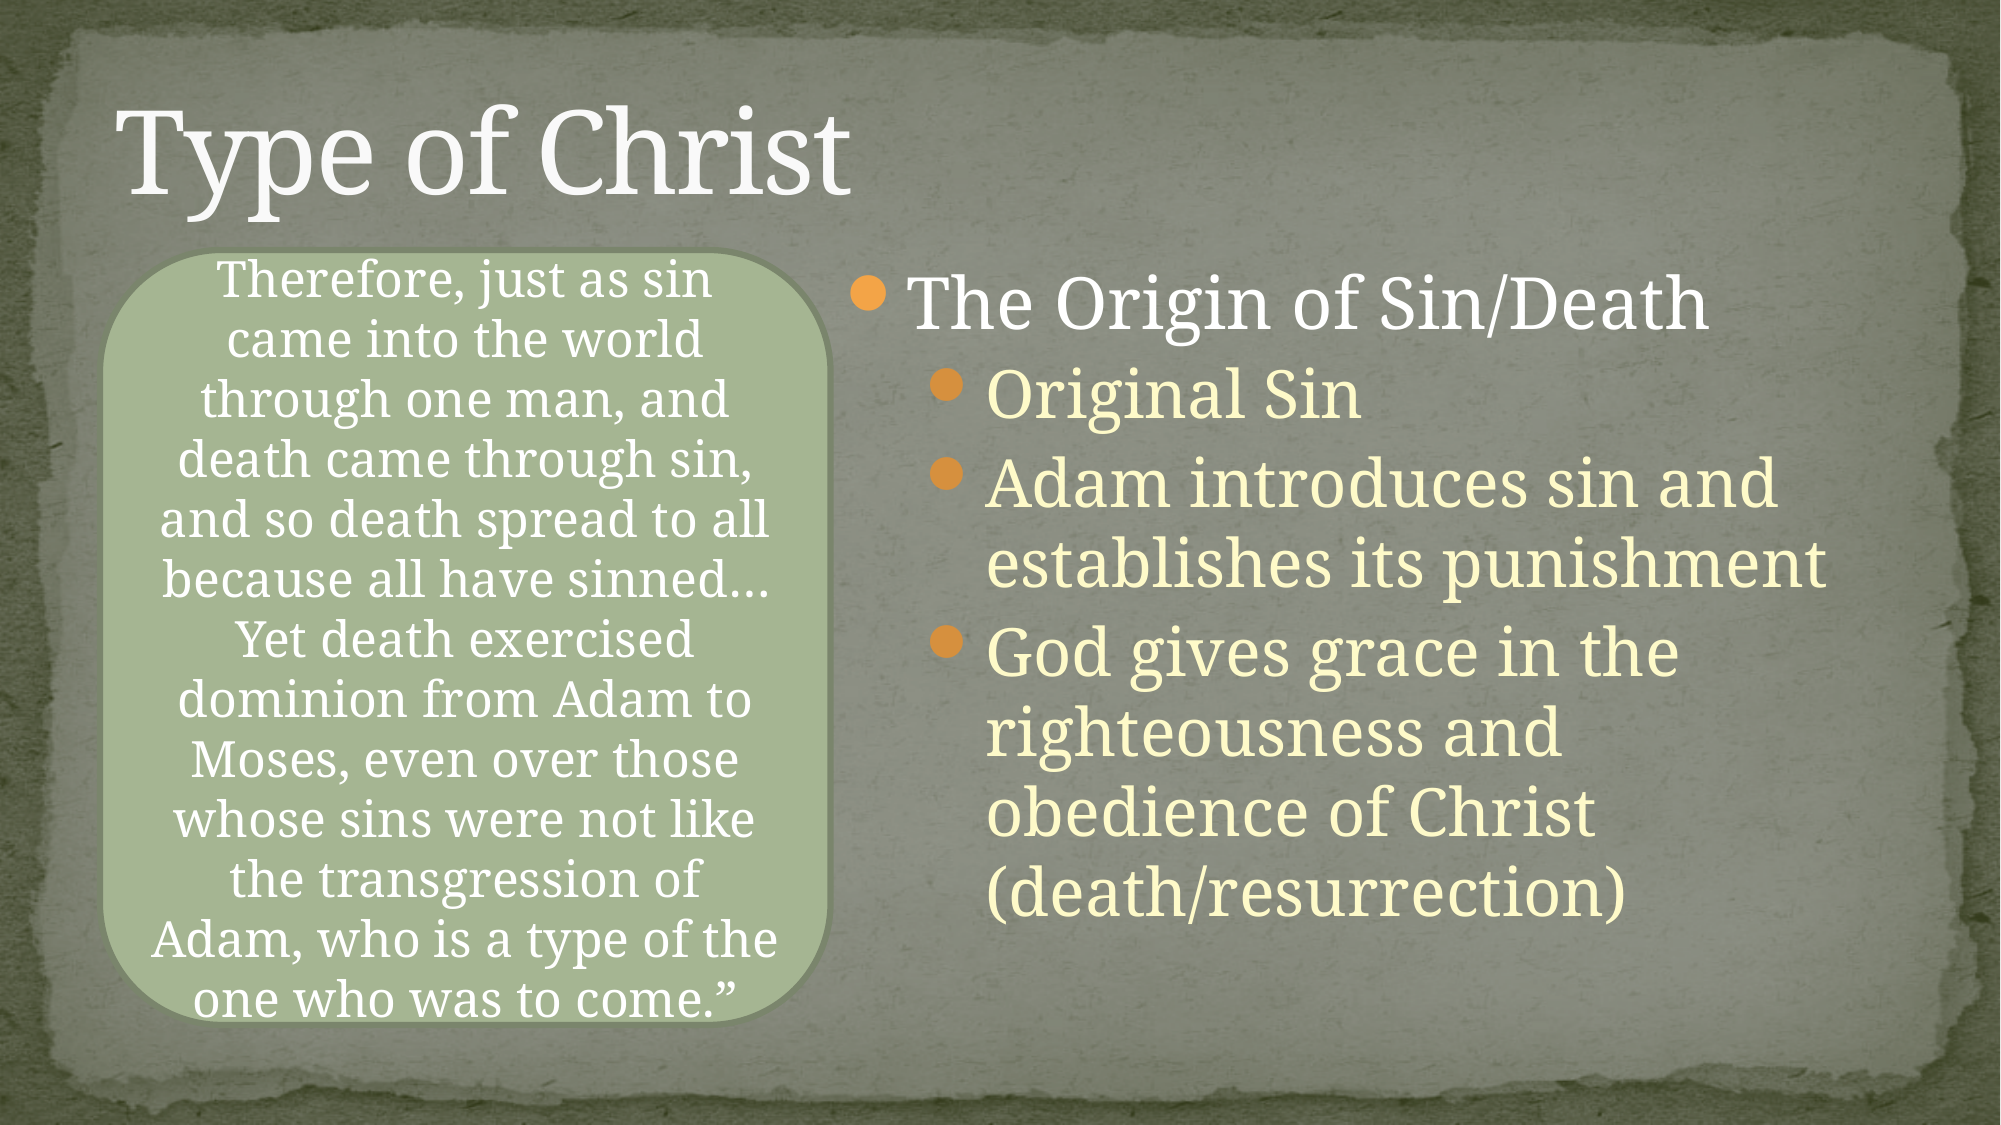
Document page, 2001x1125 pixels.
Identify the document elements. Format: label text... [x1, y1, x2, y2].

text_box Therefore, just as sin came into the world through one man, and death came through sin, and so death spread to all because all have sinned…Yet death exercised dominion from Adam to Moses, even over those whose sins were not like the transgression of Adam, who is a type of the one who was to come.” [96, 246, 834, 1029]
list The Origin of Sin/Death Original Sin Adam introduces sin and establishes its punishment God gives grace in the righteousness and obedience of Christ (death/resurrection) [830, 249, 1900, 1000]
title Type of Christ [99, 24, 1900, 225]
